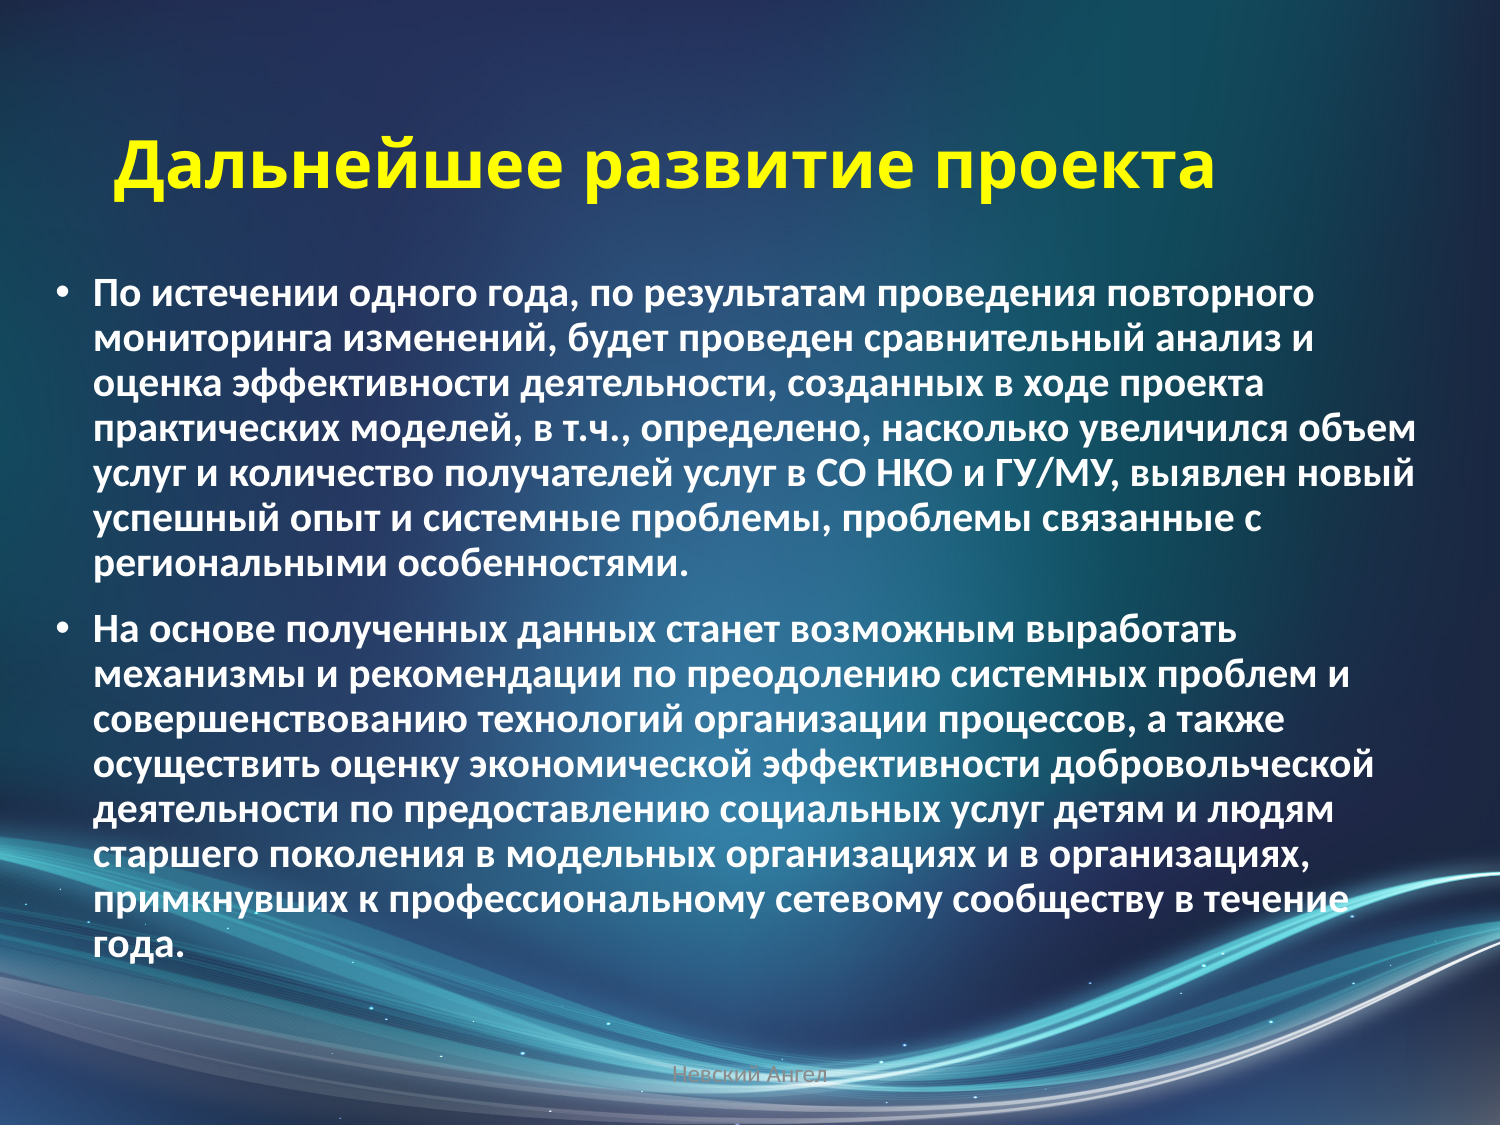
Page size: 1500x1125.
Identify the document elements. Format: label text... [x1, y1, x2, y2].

footer Невский Ангел [496, 1042, 1004, 1103]
title Дальнейшее развитие проекта [99, 106, 1393, 229]
list По истечении одного года, по результатам проведения повторного мониторинга изменений, будет проведен сравнительный анализ и оценка эффективности деятельности, созданных в ходе проекта практических моделей, в т.ч., определено, насколько увеличился объем услуг и количество получателей услуг в СО НКО и ГУ/МУ, выявлен новый успешный опыт и системные проблемы, проблемы связанные с региональными особенностями. На основе полученных данных станет возможным выработать механизмы и рекомендации по преодолению системных проблем и совершенствованию технологий организации процессов, а также осуществить оценку экономической эффективности добровольческой деятельности по предоставлению социальных услуг детям и людям старшего поколения в модельных организациях и в организациях, примкнувших к профессиональному сетевому сообществу в течение года. [40, 263, 1466, 1031]
picture [0, 0, 1500, 1125]
